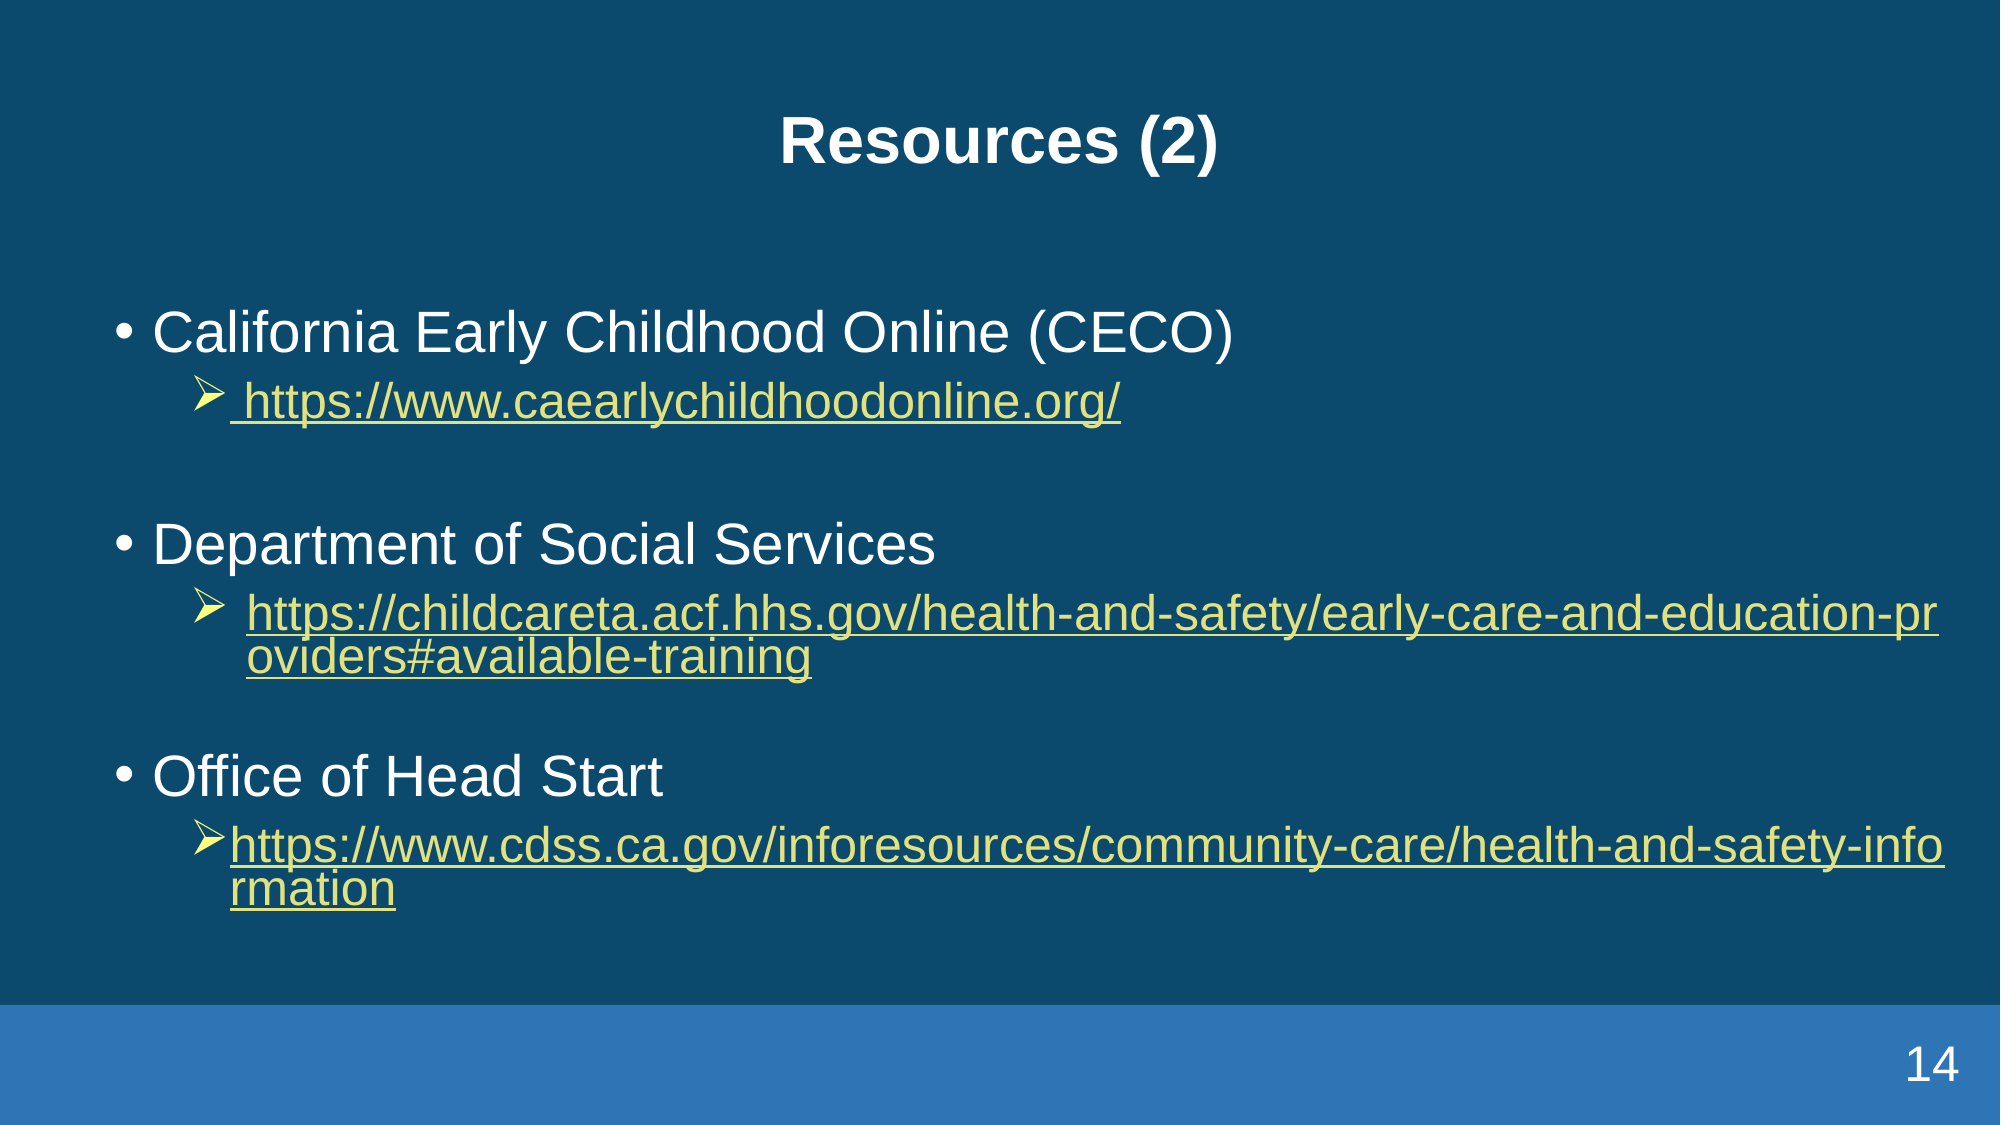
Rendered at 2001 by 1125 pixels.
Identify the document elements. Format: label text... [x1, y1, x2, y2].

slide_number 14 [1524, 1031, 1975, 1092]
title Resources (2) [24, 33, 1975, 214]
list California Early Childhood Online (CECO) https://www.caearlychildhoodonline.org/ Department of Social Services https://childcareta.acf.hhs.gov/health-and-safety/early-care-and-education-providers#available-training Office of Head Start https://www.cdss.ca.gov/inforesources/community-care/health-and-safety-information [24, 214, 1975, 1038]
